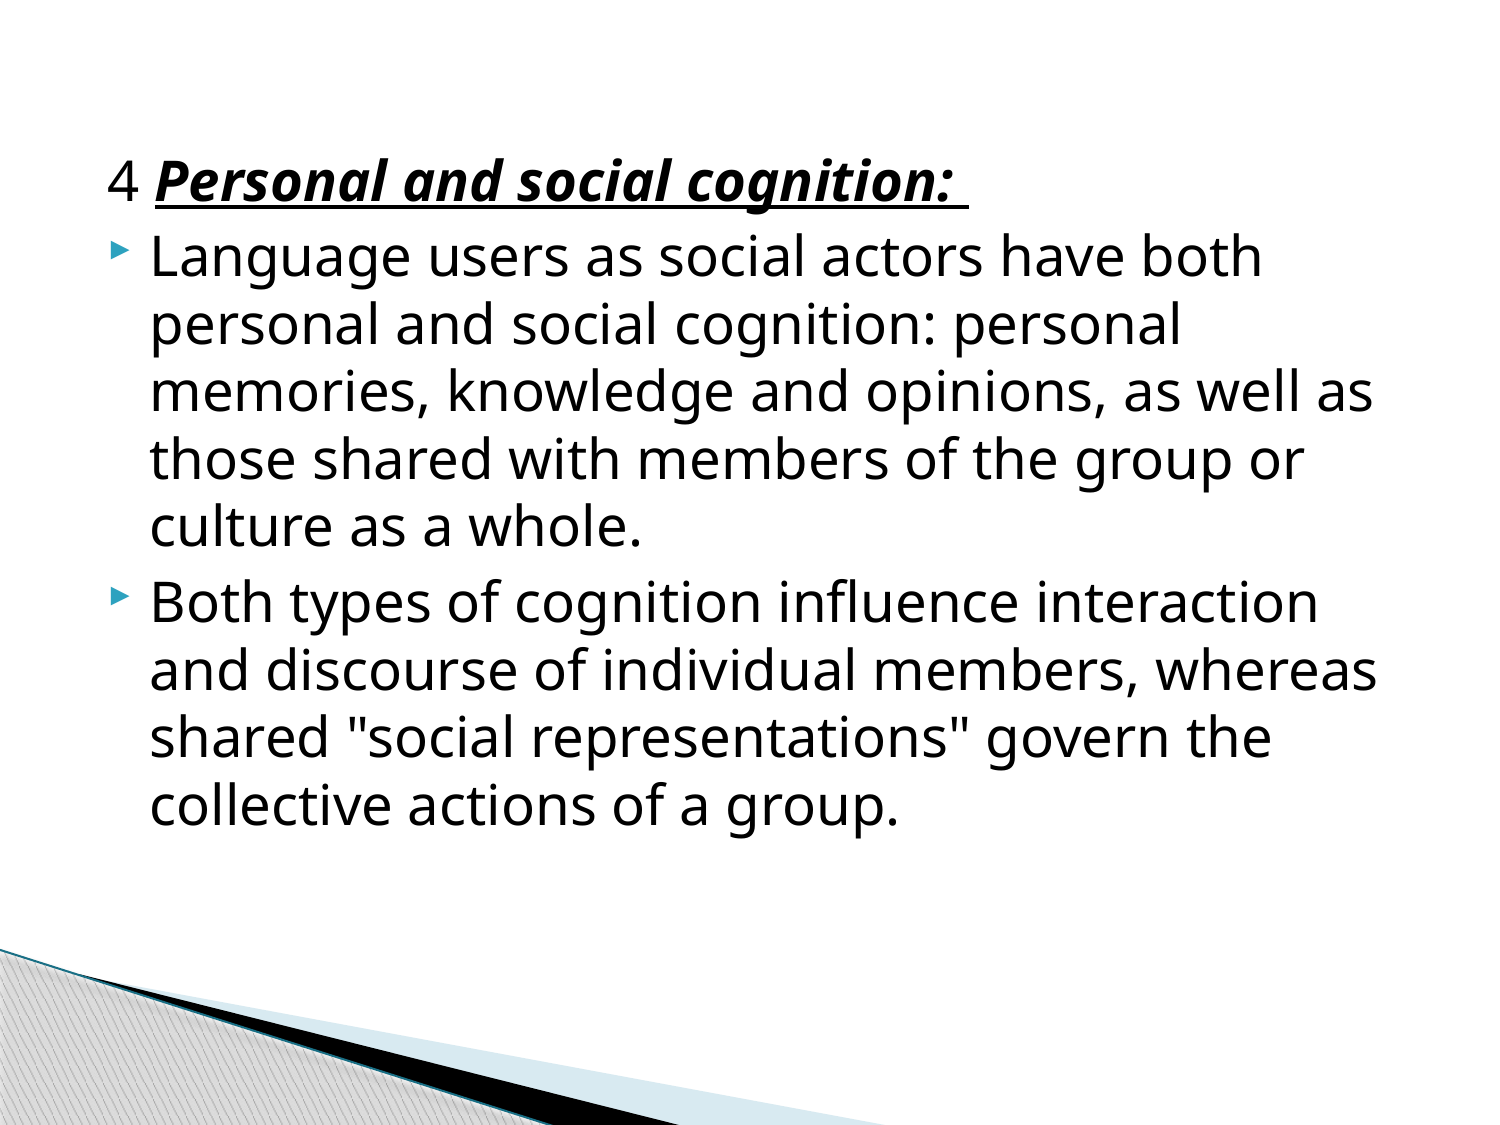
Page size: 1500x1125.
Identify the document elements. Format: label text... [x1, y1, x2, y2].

list 4 Personal and social cognition: Language users as social actors have both personal and social cognition: personal memories, knowledge and opinions, as well as those shared with members of the group or culture as a whole. Both types of cognition influence interaction and discourse of individual members, whereas shared "social representations" govern the collective actions of a group. [75, 137, 1425, 1075]
